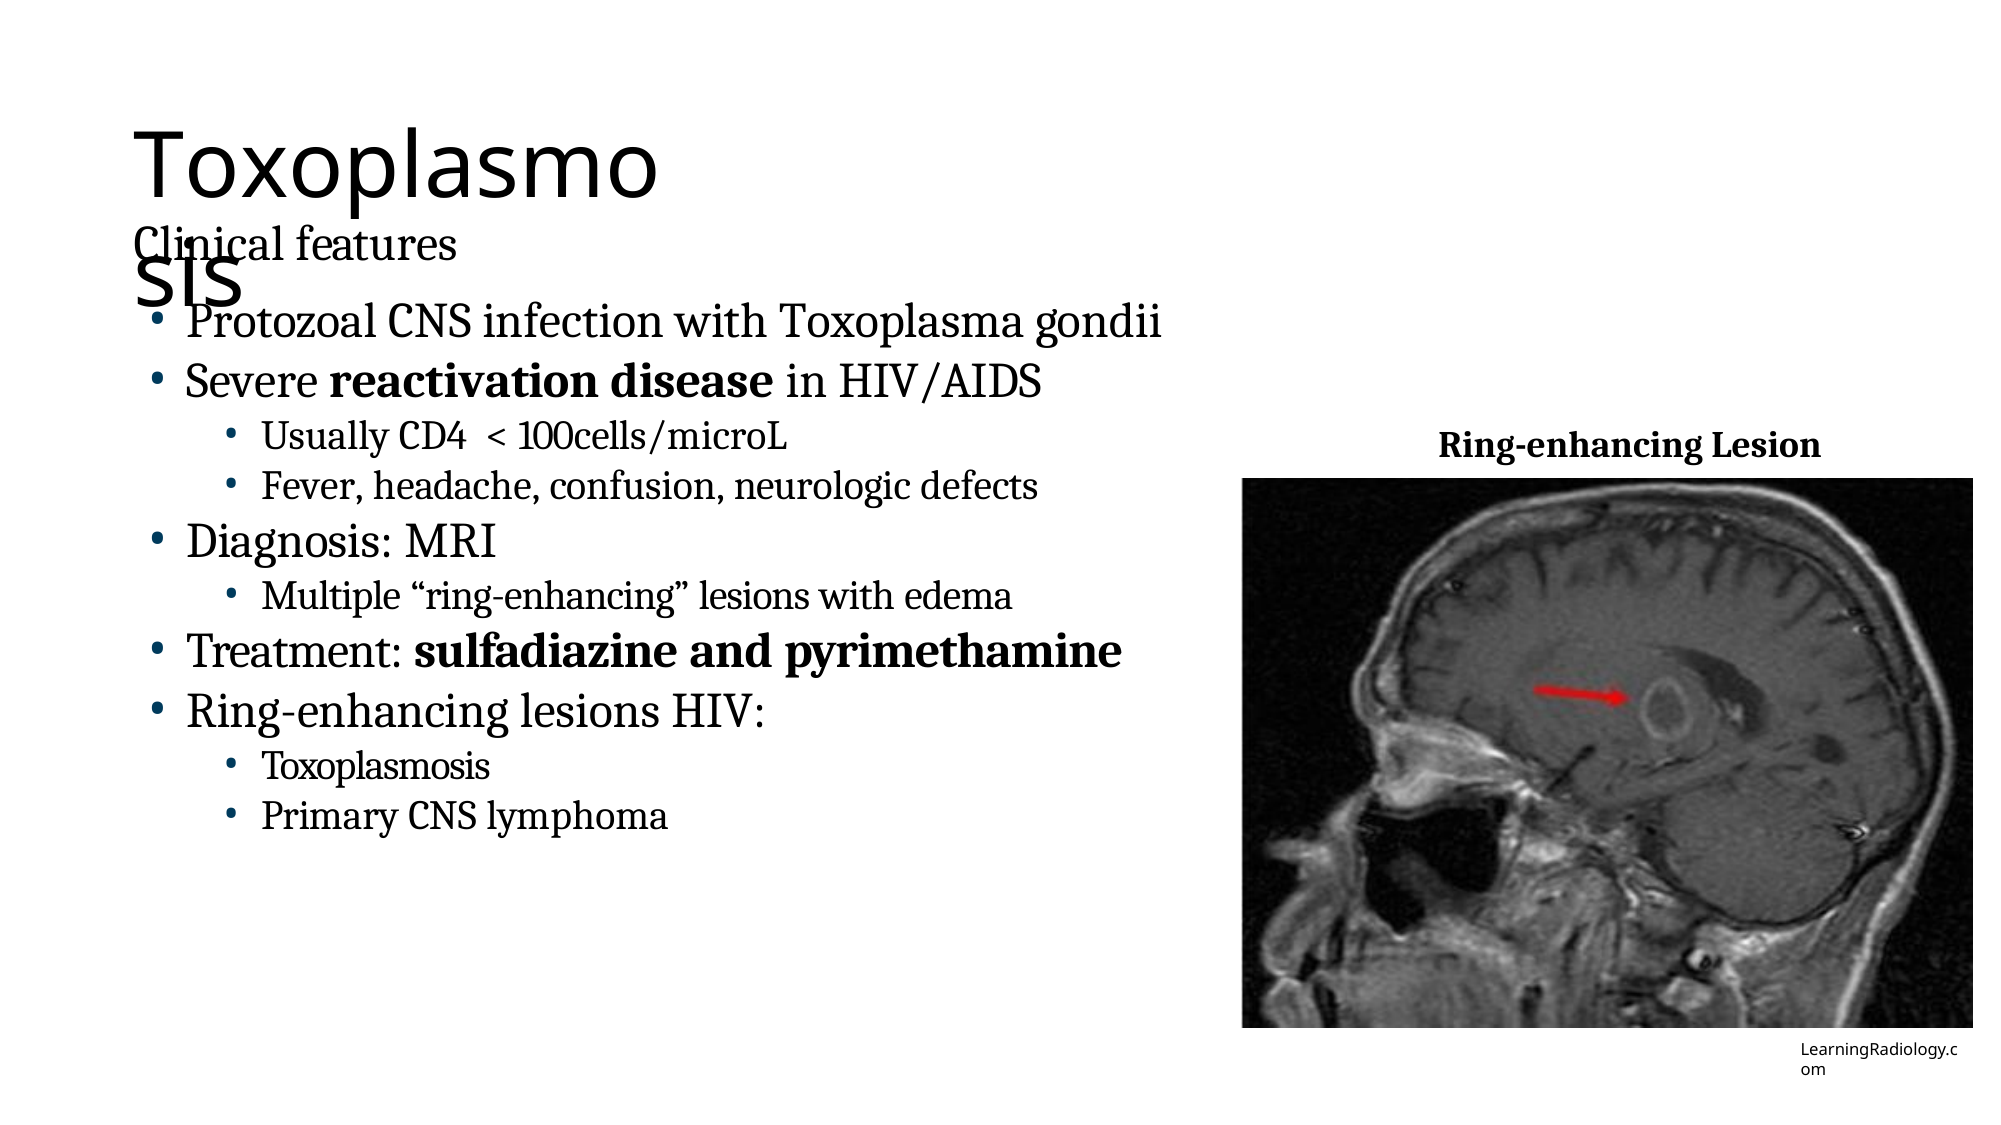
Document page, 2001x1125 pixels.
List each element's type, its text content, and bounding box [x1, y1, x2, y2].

picture [1241, 478, 1973, 1028]
text_box LearningRadiology.com [1798, 1036, 1959, 1079]
text_box Multiple “ring-enhancing” lesions with edema [221, 565, 1028, 615]
text_box Toxoplasmosis [131, 103, 687, 191]
text_box Clinical features Protozoal CNS infection with Toxoplasma gondii Severe reactivation disease in HIV/AIDS Usually CD4 < 100cells/microL Fever, headache, confusion, neurologic defects Diagnosis: MRI [131, 191, 1164, 568]
text_box Treatment: sulfadiazine and pyrimethamine Ring-enhancing lesions HIV: Toxoplasmosis Primary CNS lymphoma [146, 615, 1142, 838]
text_box Ring-enhancing Lesion [1436, 417, 1834, 465]
